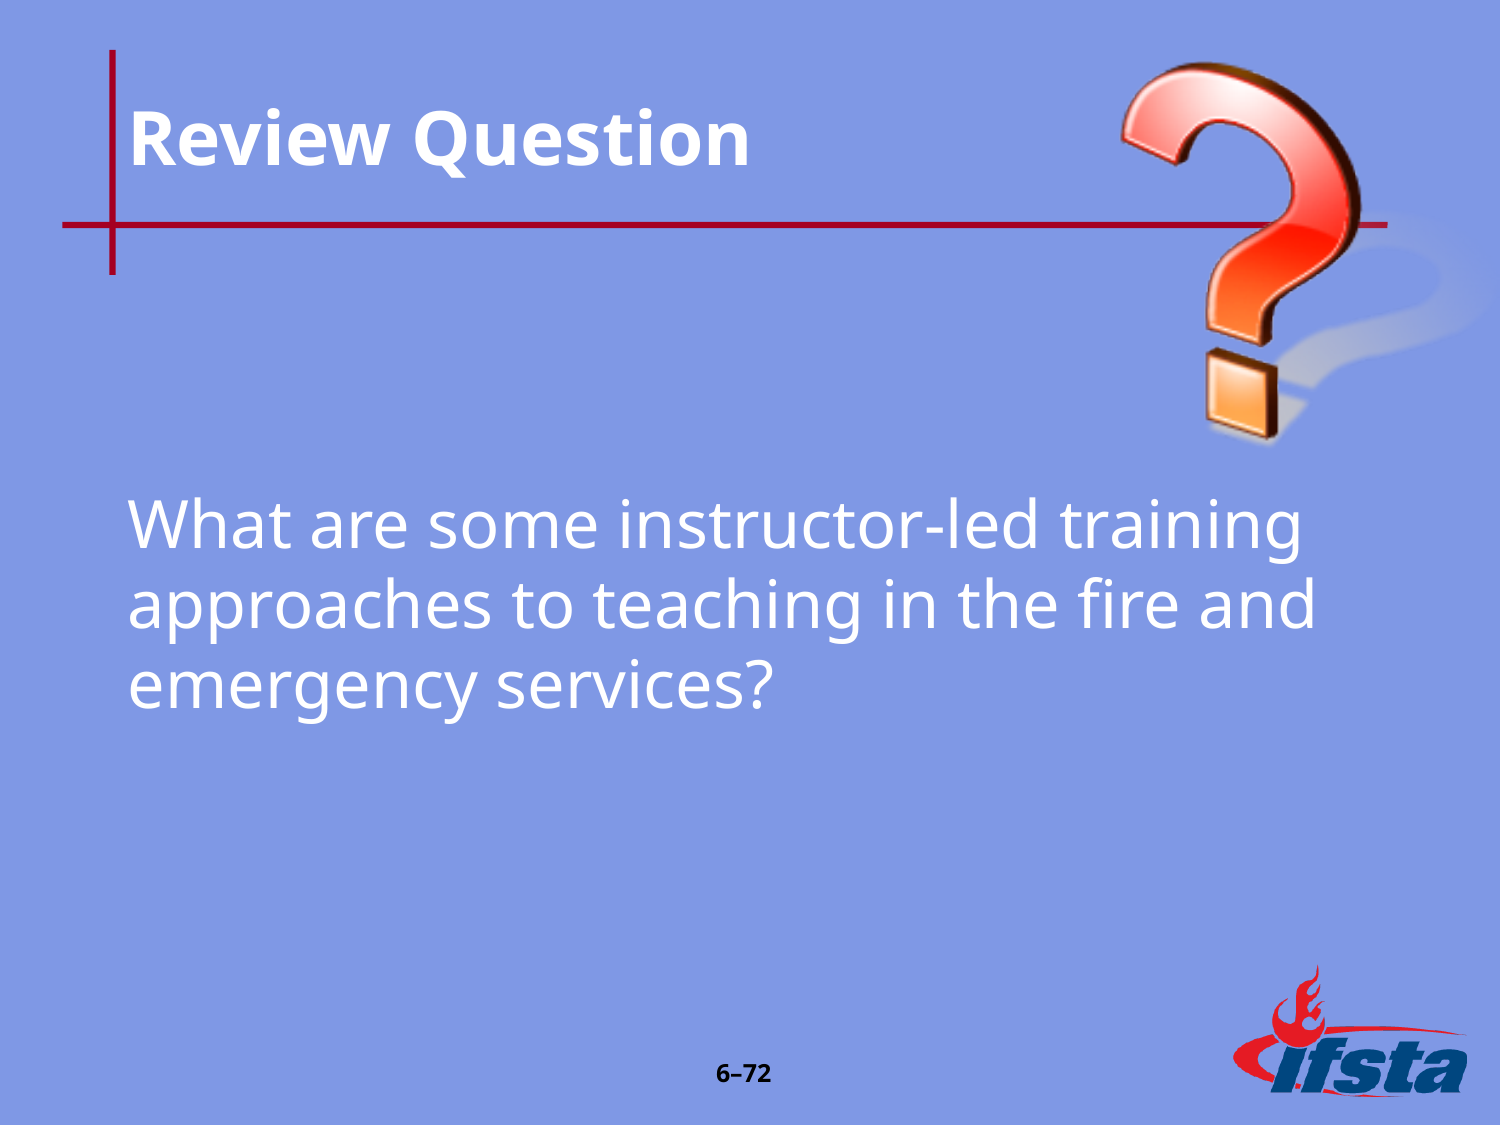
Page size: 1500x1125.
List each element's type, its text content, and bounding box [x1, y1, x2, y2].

picture [1233, 964, 1467, 1097]
picture [1062, 37, 1500, 476]
list What are some instructor-led training approaches to teaching in the fire and emergency services? [112, 287, 1388, 1000]
slide_number 6–71 [587, 1049, 901, 1125]
title Review Question [112, 50, 1057, 238]
